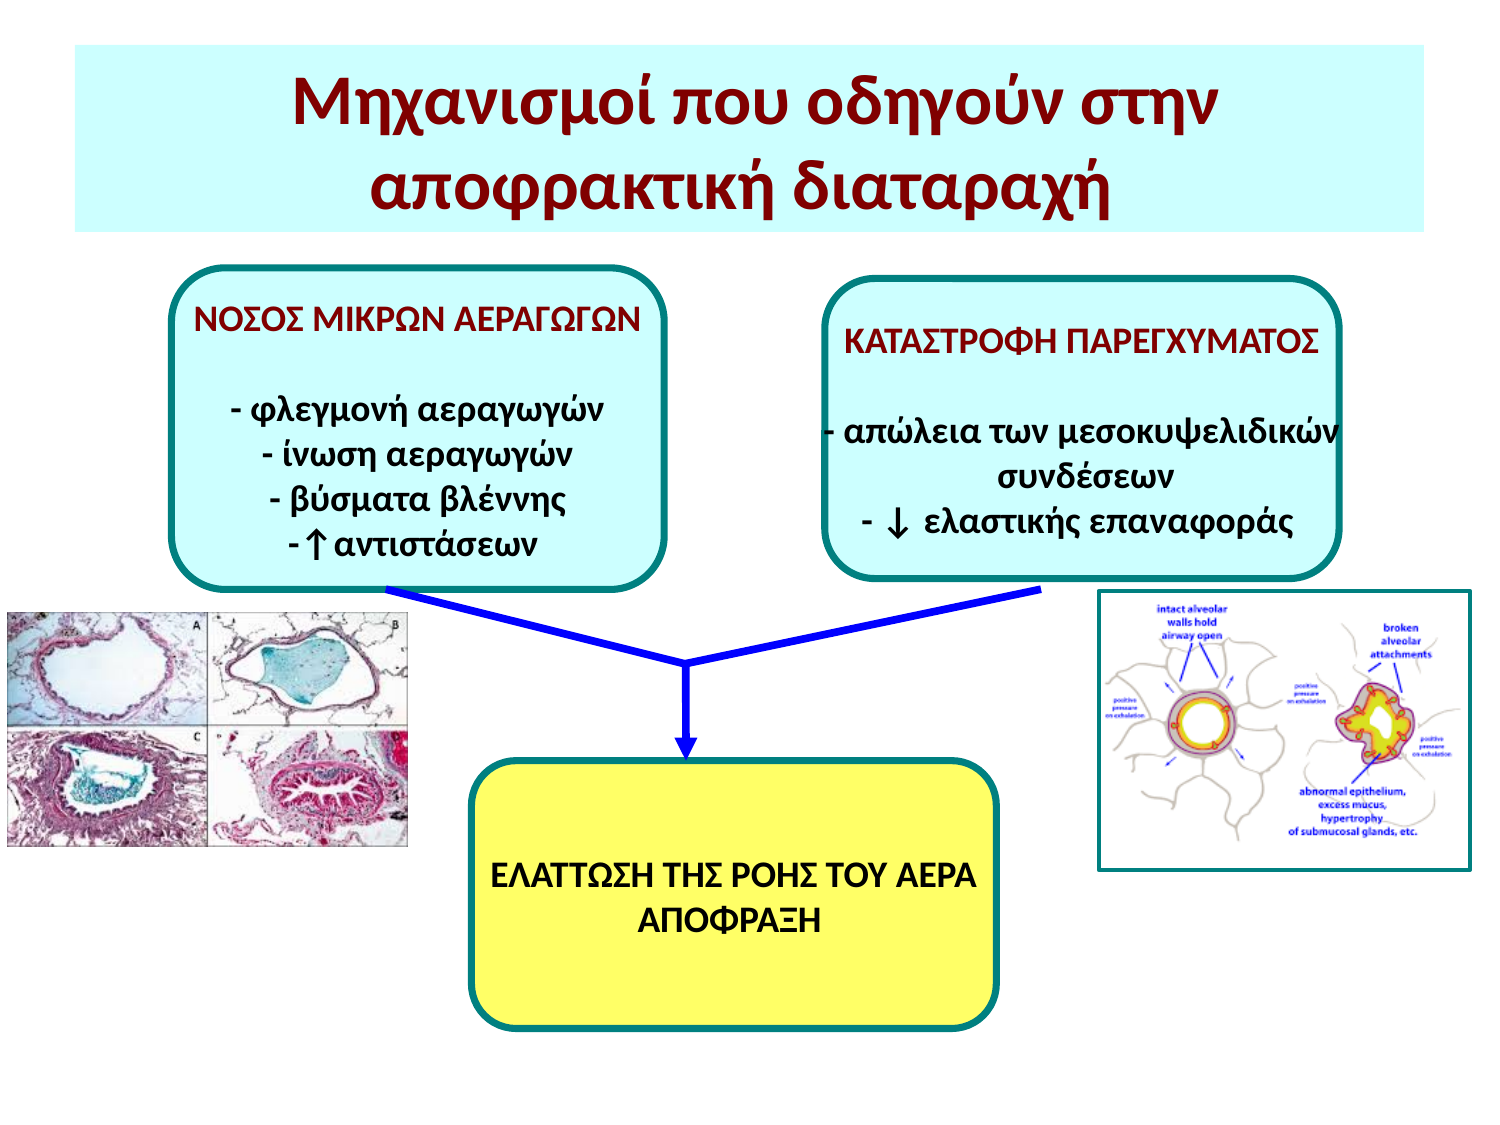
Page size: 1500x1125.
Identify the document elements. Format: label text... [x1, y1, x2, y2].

text_box ΚΑΤΑΣΤΡΟΦΗ ΠΑΡΕΓΧΥΜΑΤΟΣ - απώλεια των μεσοκυψελιδικών συνδέσεων - ↓ ελαστικής επαναφοράς [824, 278, 1340, 579]
text_box ΝΟΣΟΣ ΜΙΚΡΩΝ ΑΕΡΑΓΩΓΩΝ - φλεγμονή αεραγωγών - ίνωση αεραγωγών - βύσματα βλέννης -↑αντιστάσεων [171, 267, 665, 590]
picture [1100, 592, 1469, 869]
text_box [679, 664, 693, 761]
picture [6, 612, 408, 847]
title Μηχανισμοί που οδηγούν στην αποφρακτική διαταραχή [74, 44, 1424, 232]
text_box ΕΛΑΤΤΩΣΗ ΤΗΣ ΡΟΗΣ ΤΟΥ ΑΕΡΑ ΑΠΟΦΡΑΞΗ [471, 760, 997, 1029]
